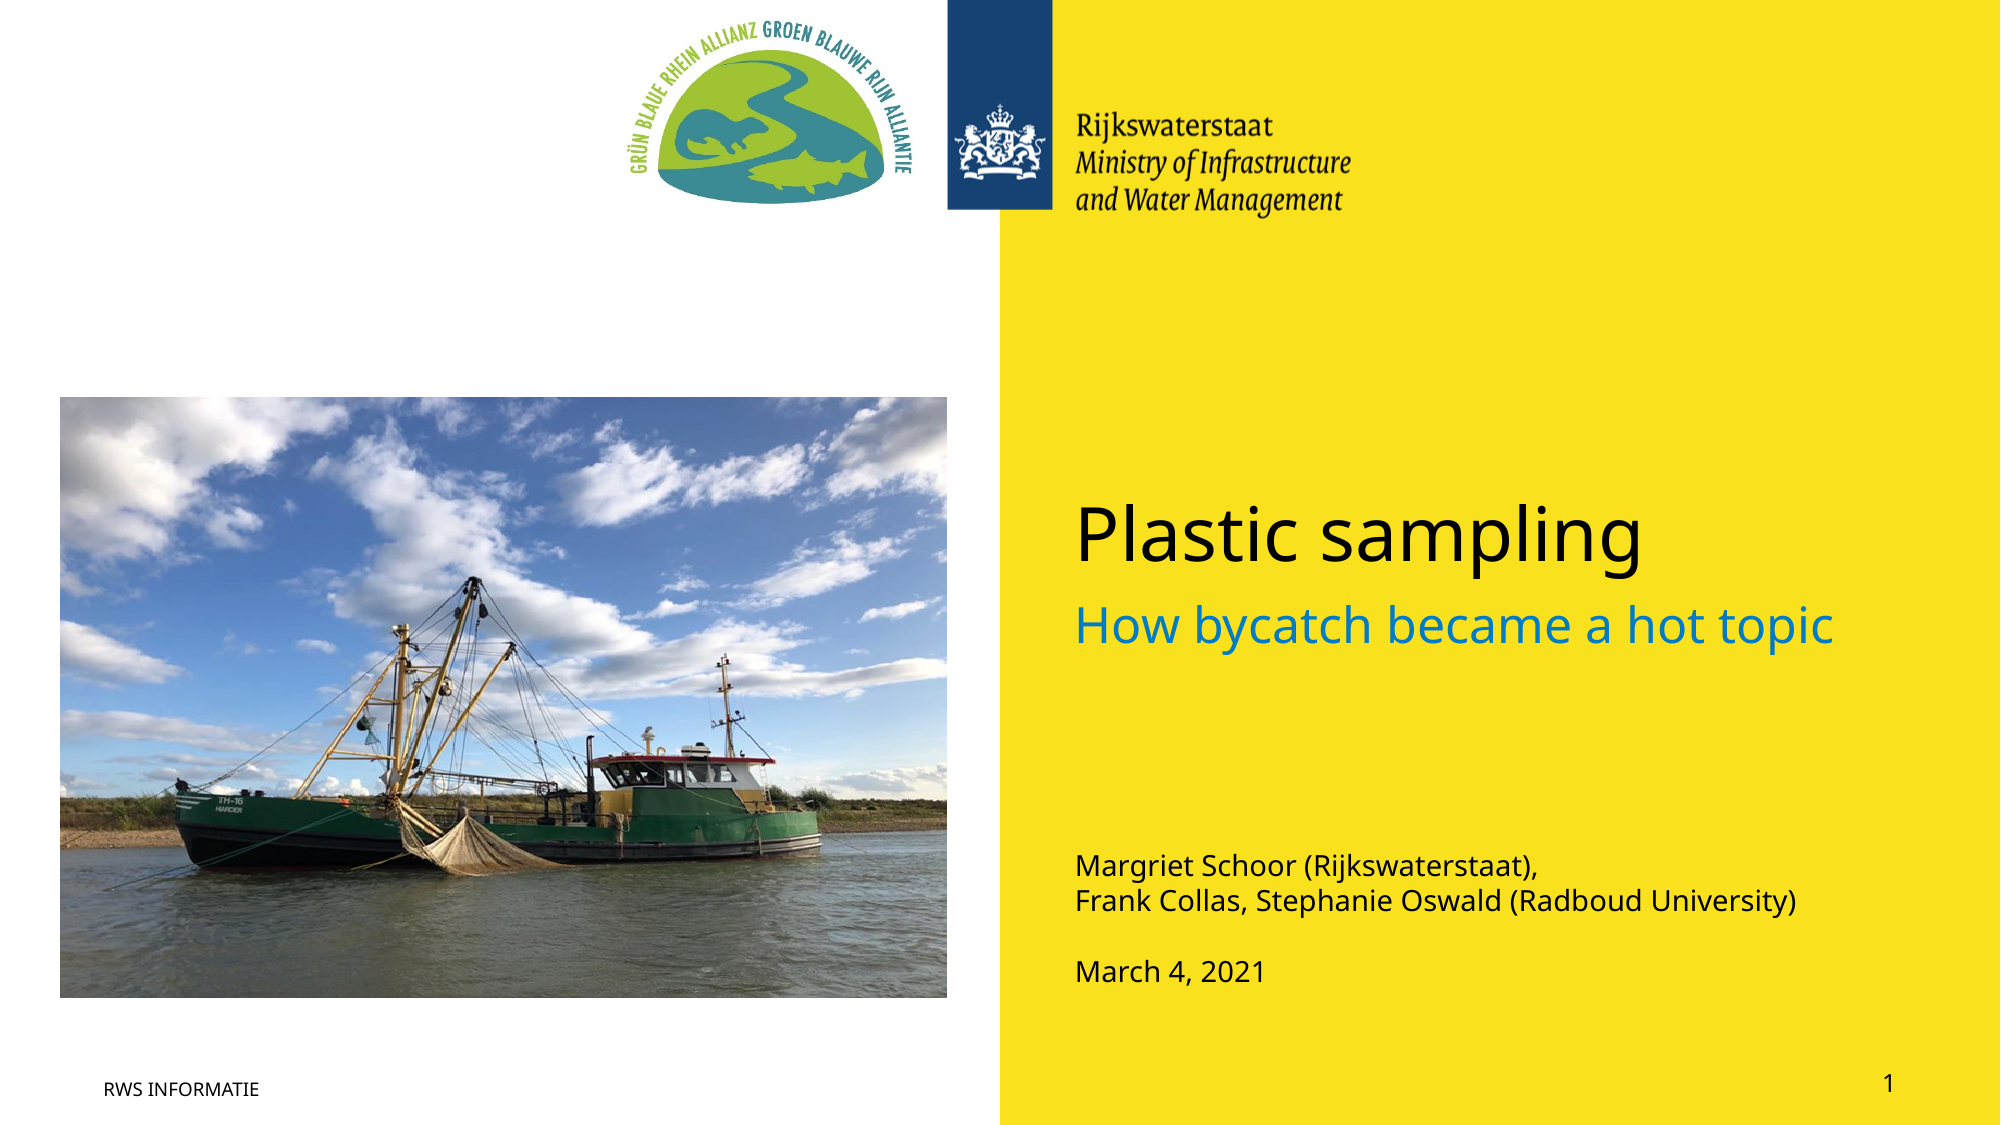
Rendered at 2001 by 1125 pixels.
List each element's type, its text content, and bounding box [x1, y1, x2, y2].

list Rws informatie [103, 1070, 803, 1102]
slide_number 1 [1812, 1070, 1897, 1102]
list Margriet Schoor (Rijkswaterstaat), Frank Collas, Stephanie Oswald (Radboud University) [1074, 846, 1963, 962]
title Plastic sampling [1074, 347, 1896, 578]
picture [60, 397, 947, 998]
picture [0, 0, 2000, 276]
subtitle How bycatch became a hot topic [1074, 600, 1896, 846]
list March 4, 2021 [1074, 952, 1896, 1010]
